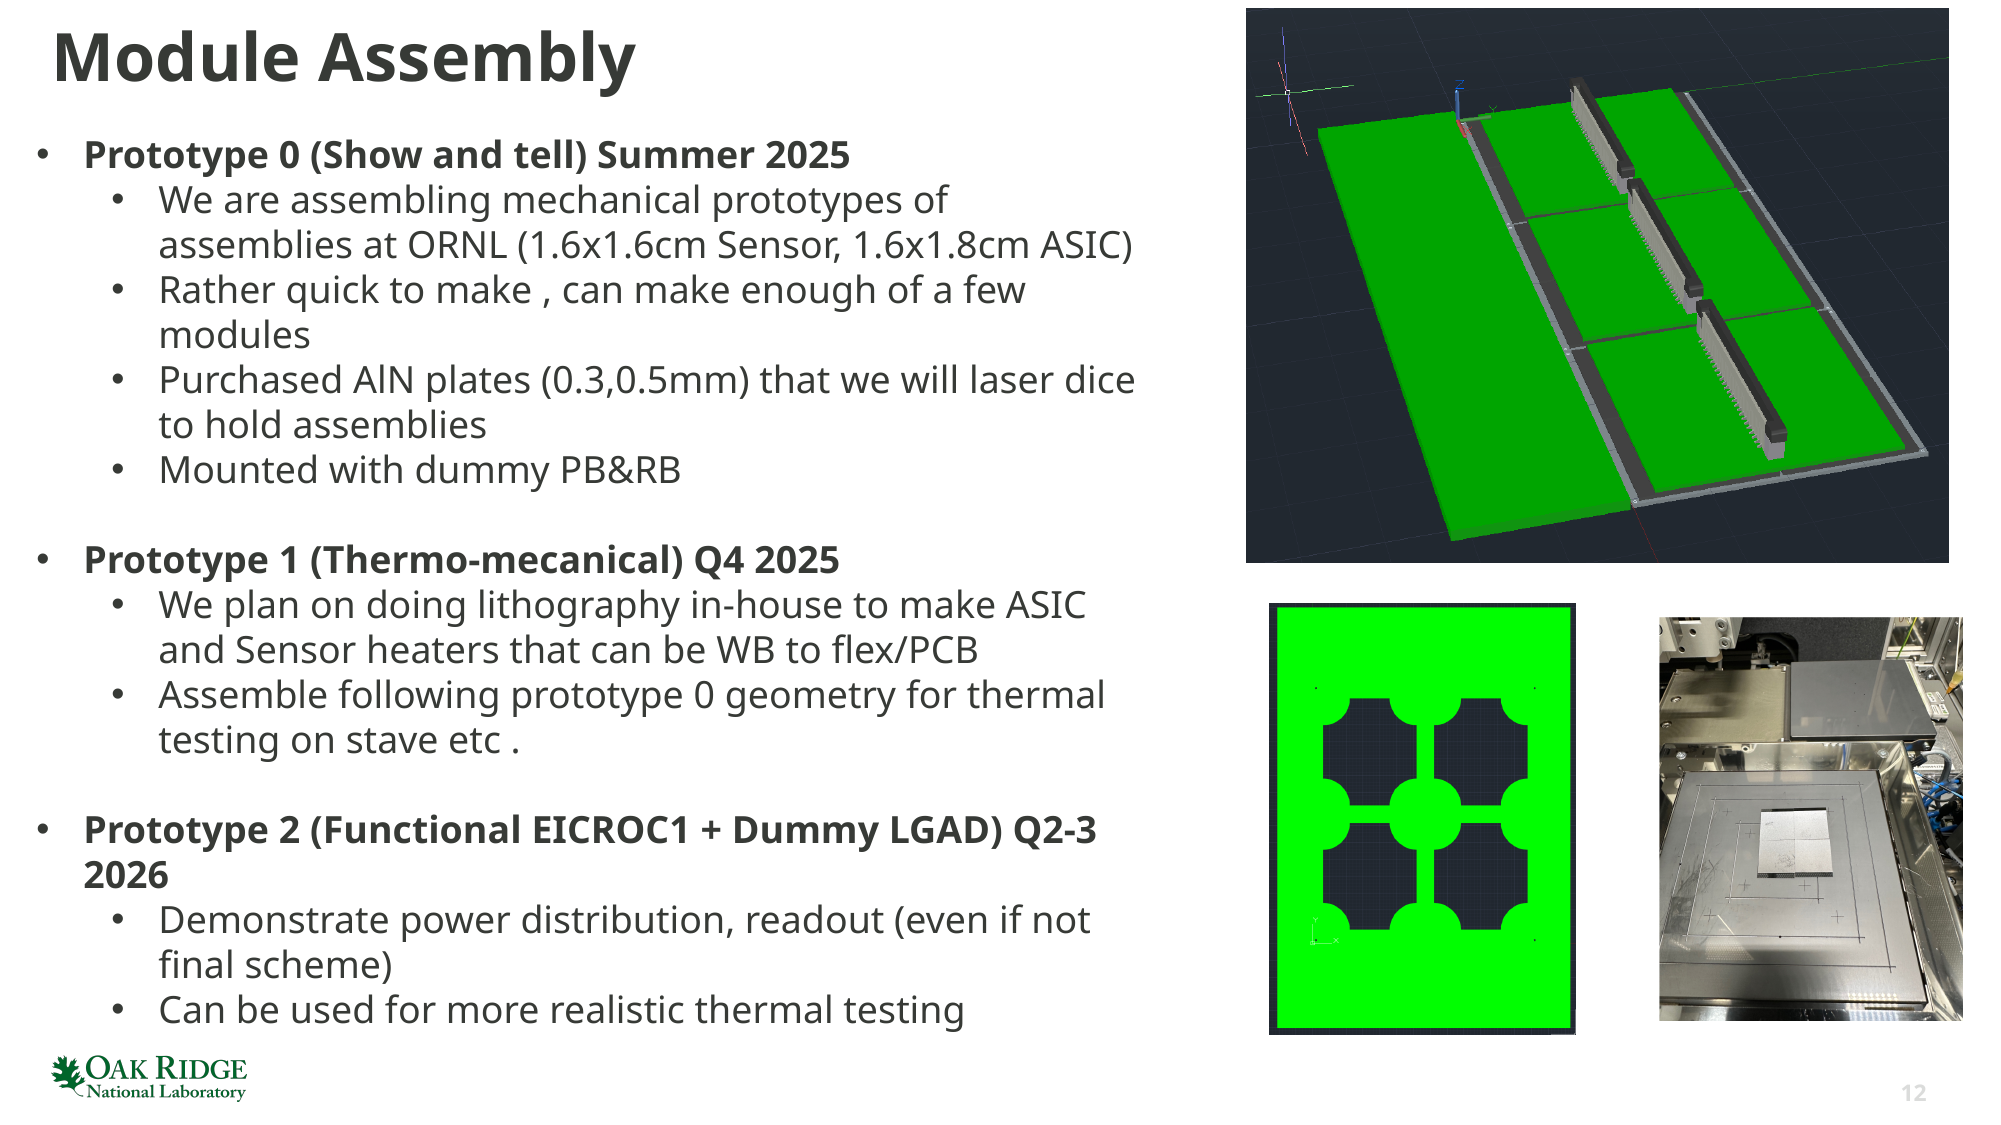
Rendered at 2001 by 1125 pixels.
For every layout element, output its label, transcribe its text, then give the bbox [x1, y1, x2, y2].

text_box Prototype 0 (Show and tell) Summer 2025 We are assembling mechanical prototypes of assemblies at ORNL (1.6x1.6cm Sensor, 1.6x1.8cm ASIC) Rather quick to make , can make enough of a few modules Purchased AlN plates (0.3,0.5mm) that we will laser dice to hold assemblies Mounted with dummy PB&RB Prototype 1 (Thermo-mecanical) Q4 2025 We plan on doing lithography in-house to make ASIC and Sensor heaters that can be WB to flex/PCB Assemble following prototype 0 geometry for thermal testing on stave etc . Prototype 2 (Functional EICROC1 + Dummy LGAD) Q2-3 2026 Demonstrate power distribution, readout (even if not final scheme) Can be used for more realistic thermal testing [21, 123, 1154, 1038]
title Module Assembly [51, 23, 1246, 170]
picture [1609, 618, 2000, 1020]
picture [1246, 8, 1949, 563]
picture [1269, 603, 1576, 1035]
picture [51, 1055, 247, 1102]
